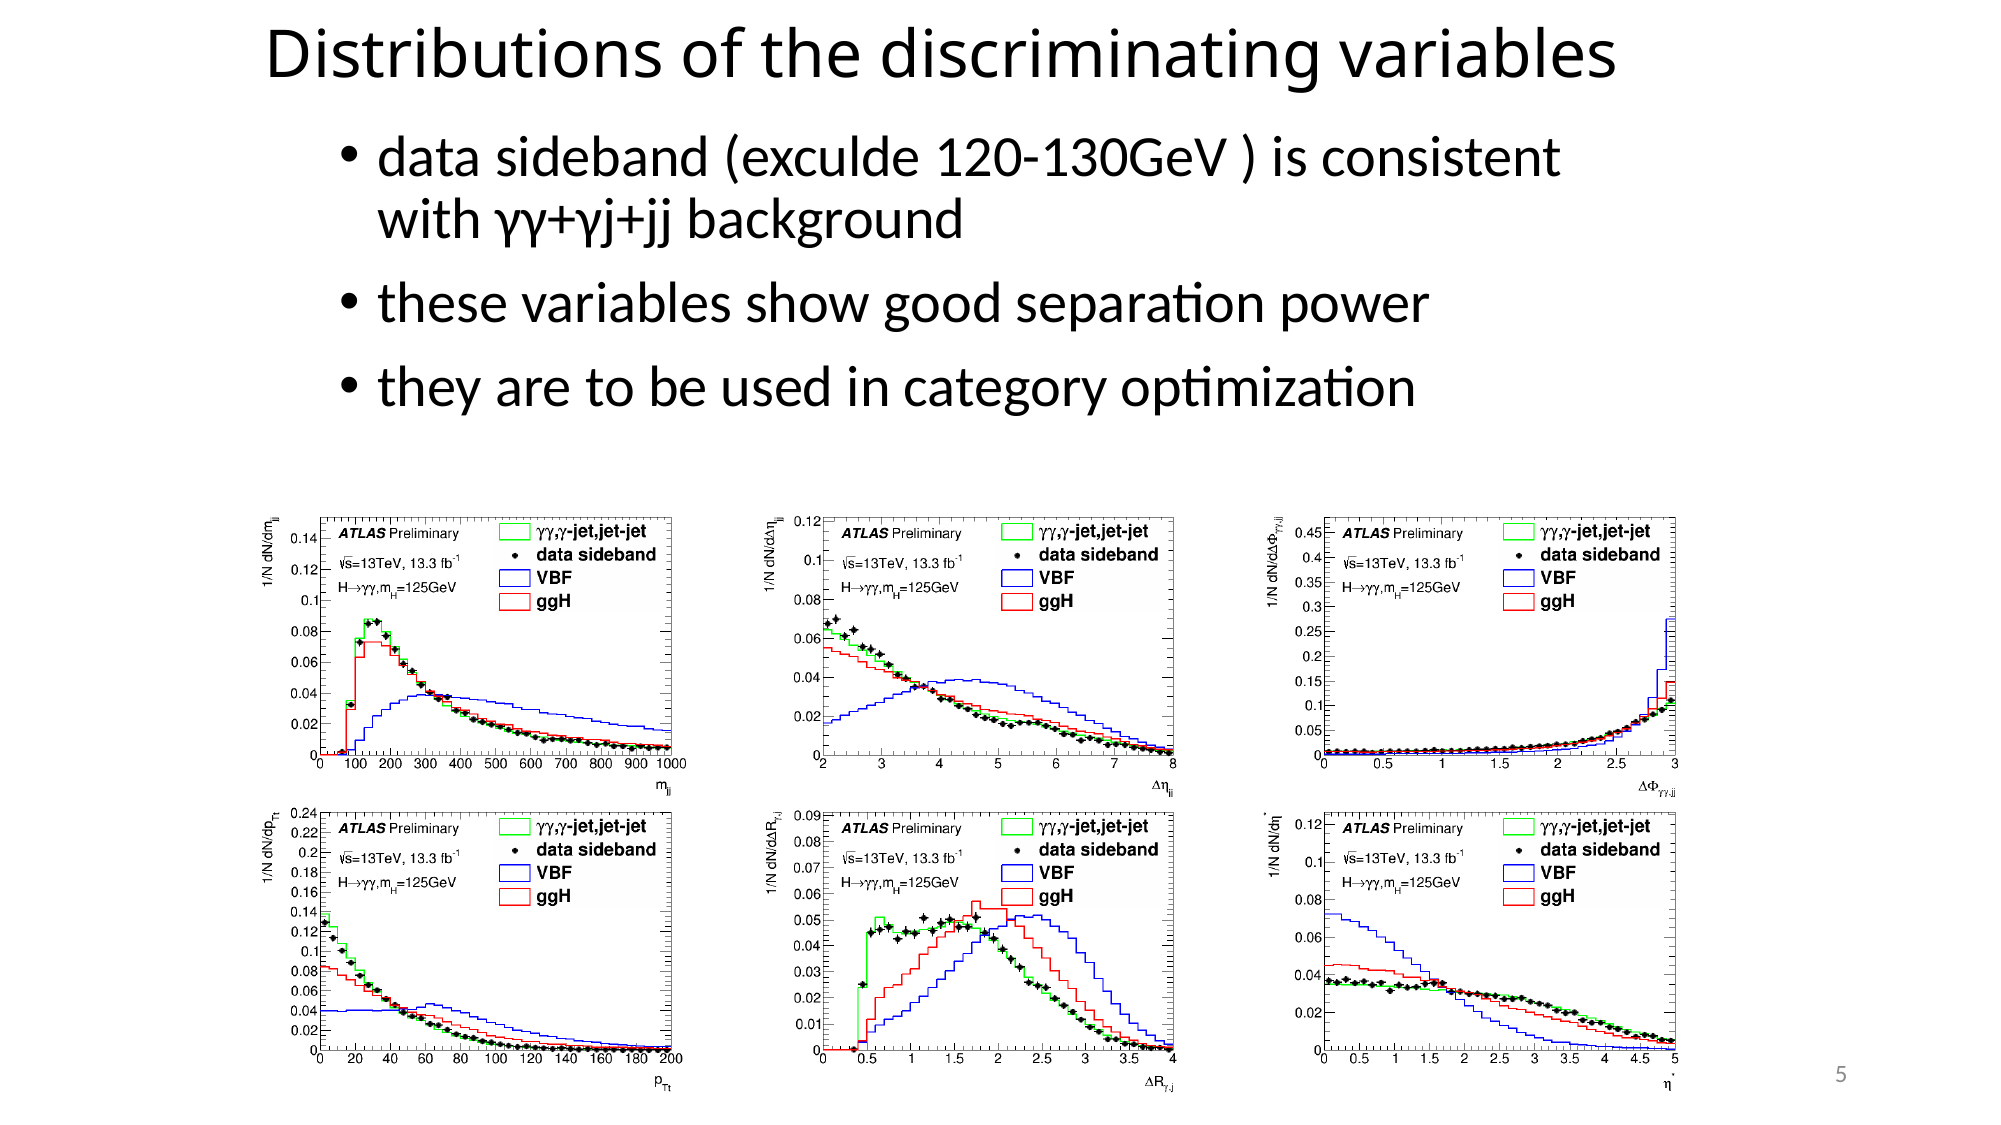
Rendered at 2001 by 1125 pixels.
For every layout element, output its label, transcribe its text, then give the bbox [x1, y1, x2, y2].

picture [752, 501, 1195, 1098]
picture [1253, 501, 1697, 1098]
list data sideband (exculde 120-130GeV ) is consistent with γγ+γj+jj background these variables show good separation power they are to be used in category optimization [324, 118, 1675, 1123]
slide_number 5 [1412, 1042, 1863, 1103]
title Distributions of the discriminating variables [249, 0, 1756, 116]
picture [249, 501, 693, 1098]
